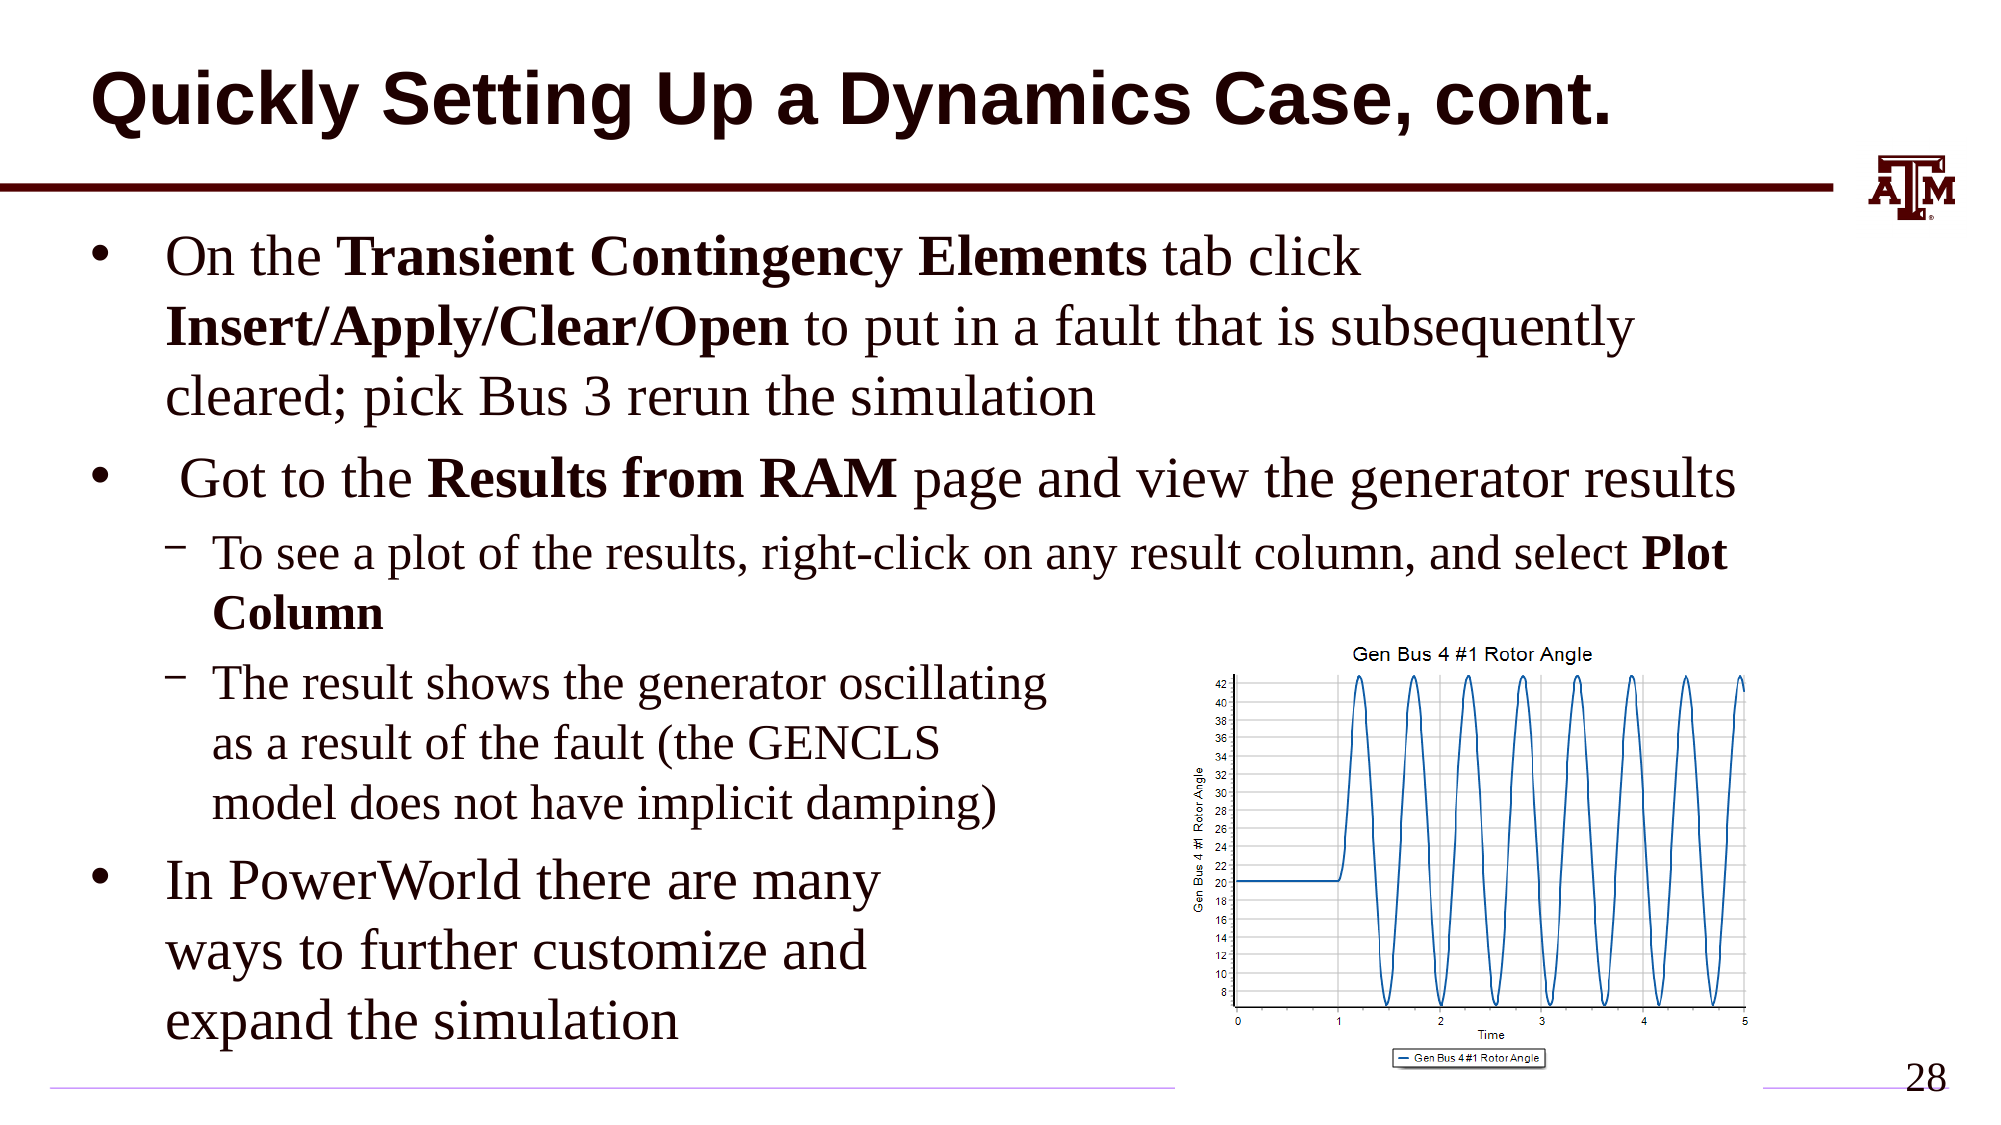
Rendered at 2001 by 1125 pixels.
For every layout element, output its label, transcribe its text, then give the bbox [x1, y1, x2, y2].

list On the Transient Contingency Elements tab click Insert/Apply/Clear/Open to put in a fault that is subsequently cleared; pick Bus 3 rerun the simulation Got to the Results from RAM page and view the generator results To see a plot of the results, right-click on any result column, and select Plot Column The result shows the generator oscillating as a result of the fault (the GENCLS model does not have implicit damping) In PowerWorld there are many ways to further customize and expand the simulation [74, 209, 1776, 823]
picture [1856, 137, 1967, 238]
picture [1174, 624, 1763, 1089]
slide_number 27 [1862, 1037, 1963, 1113]
title Quickly Setting Up a Dynamics Case, cont. [74, 12, 1909, 188]
